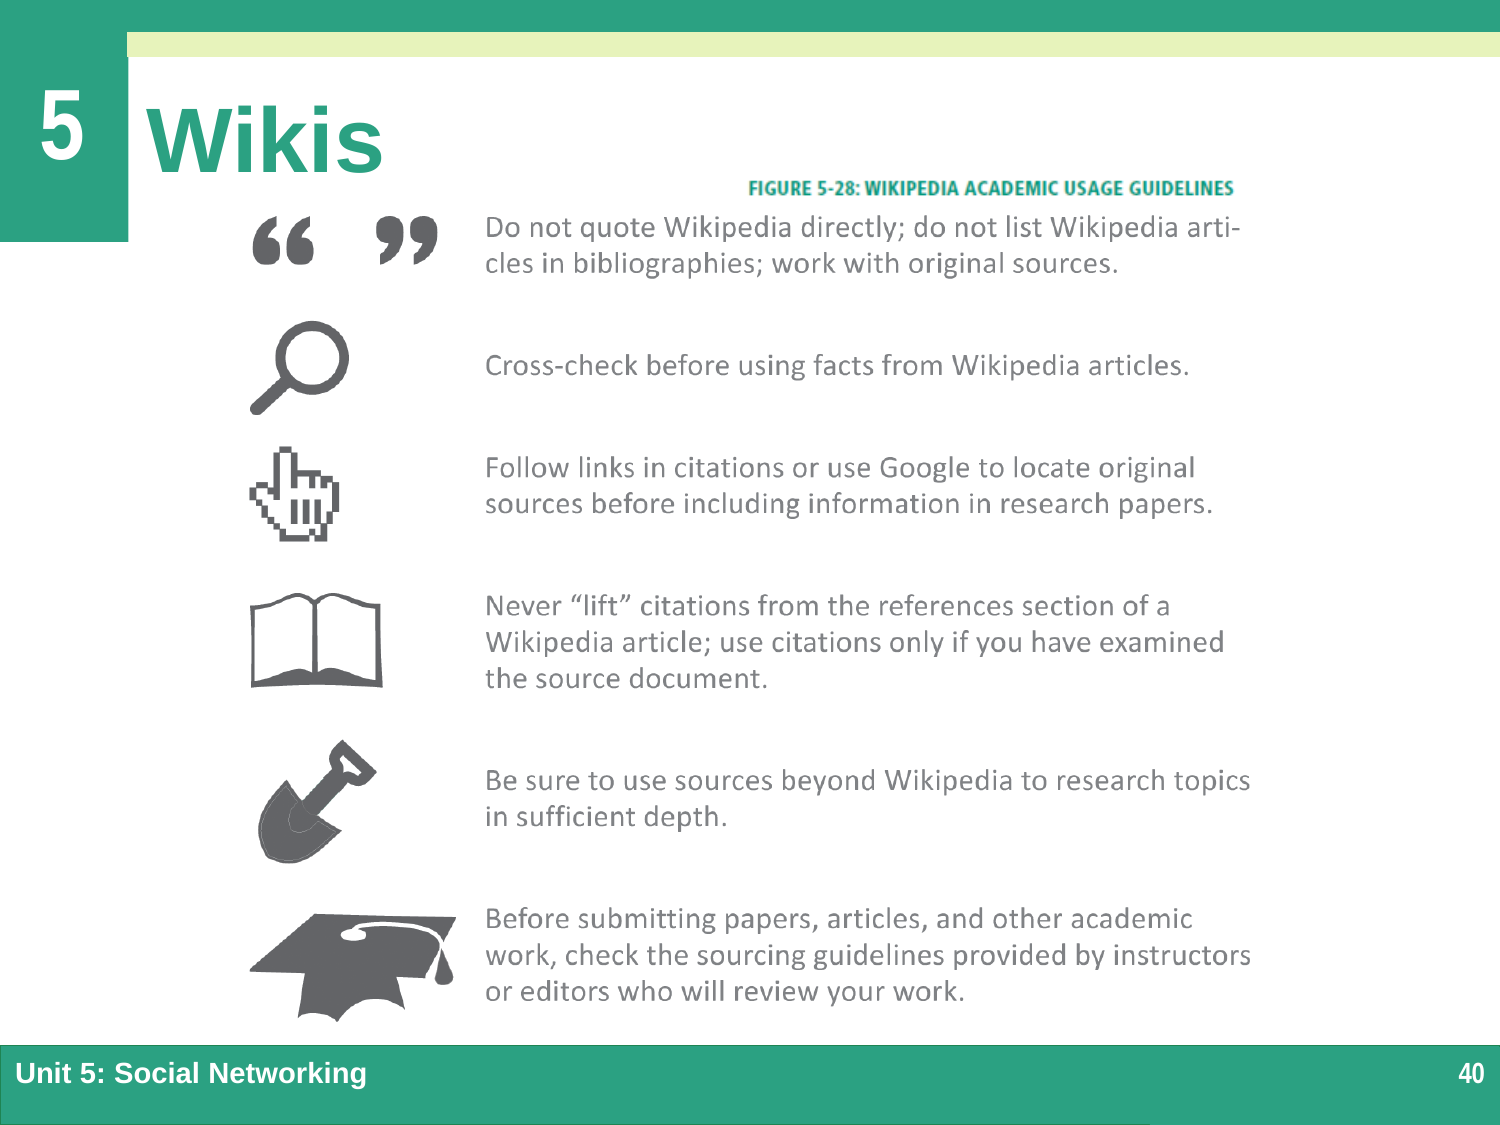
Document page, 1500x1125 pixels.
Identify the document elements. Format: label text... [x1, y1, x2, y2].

footer Unit 5: Social Networking [0, 1046, 1149, 1125]
picture [737, 162, 1252, 202]
title Wikis [131, 49, 1500, 223]
slide_number 40 [1149, 1046, 1500, 1125]
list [249, 214, 1251, 1022]
